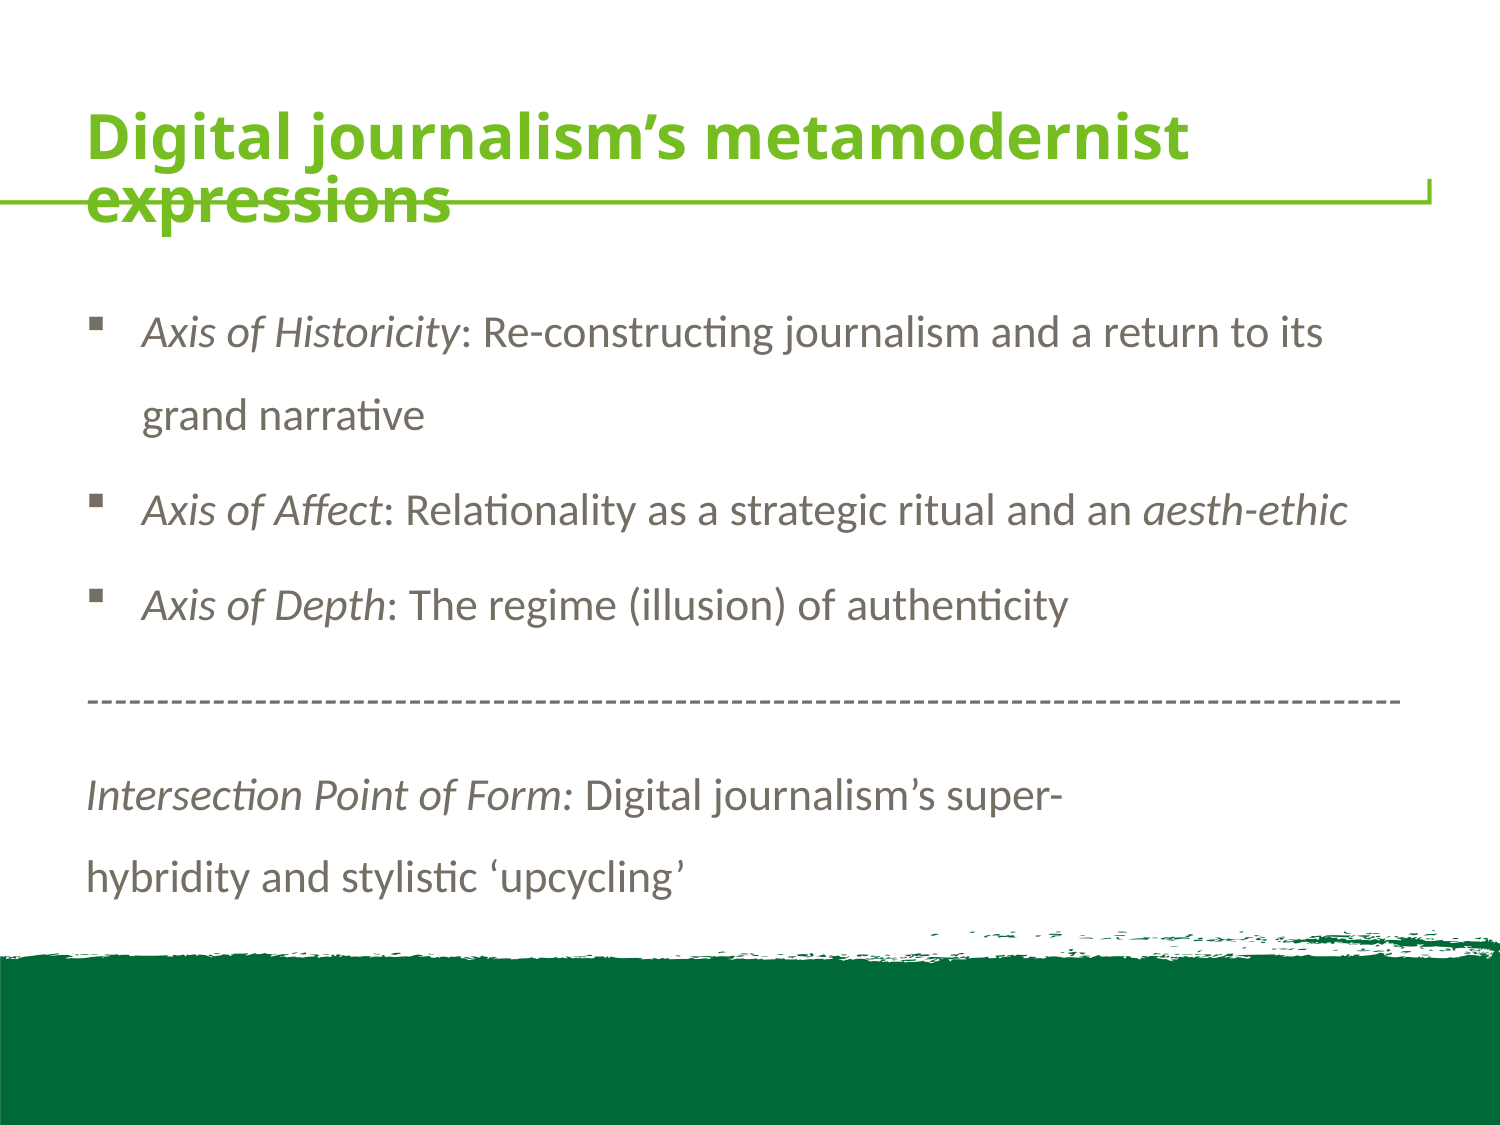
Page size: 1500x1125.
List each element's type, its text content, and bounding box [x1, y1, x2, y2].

list Axis of Historicity: Re-constructing journalism and a return to its grand narrative Axis of Affect: Relationality as a strategic ritual and an aesth-ethic Axis of Depth: The regime (illusion) of authenticity ---------------------------------------------------------------------------------------------- Intersection Point of Form: Digital journalism’s super-hybridity and stylistic ‘upcycling’ [70, 267, 1430, 880]
picture [0, 163, 70, 222]
picture [0, 930, 1500, 1125]
picture [1430, 163, 1441, 222]
title Digital journalism’s metamodernist expressions [70, 102, 1430, 267]
